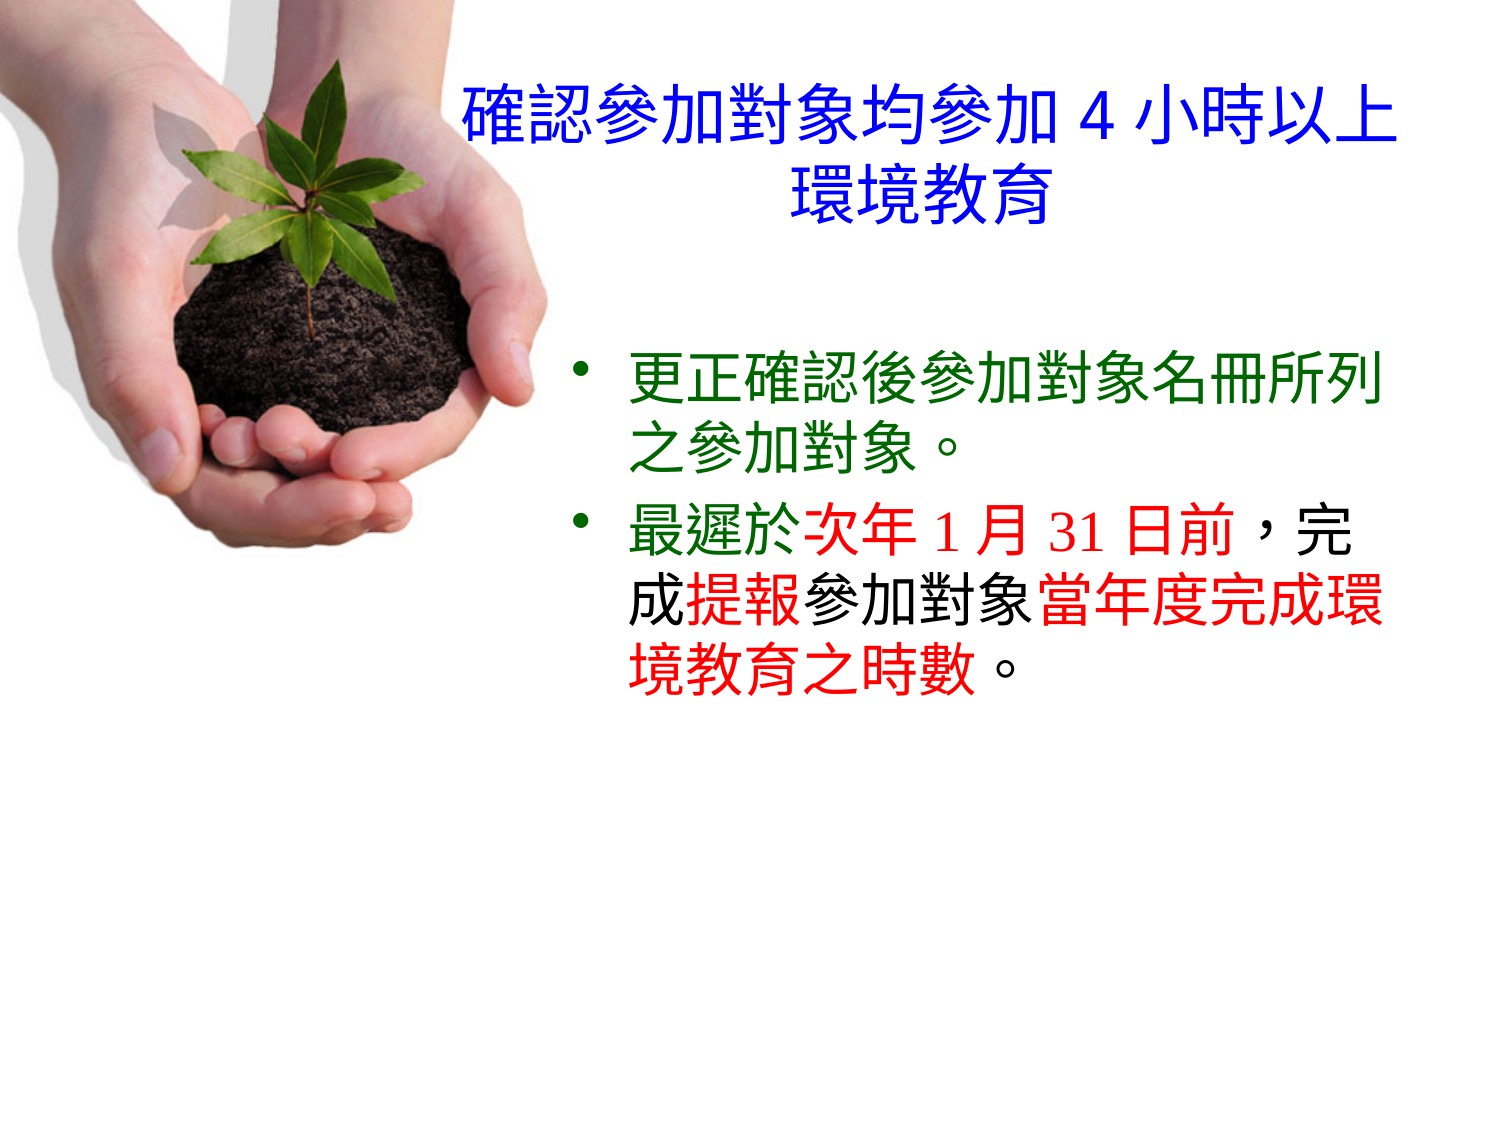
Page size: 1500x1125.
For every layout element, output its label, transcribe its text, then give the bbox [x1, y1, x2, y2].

list 更正確認後參加對象名冊所列之參加對象。 最遲於次年1月31日前，完成提報參加對象當年度完成環境教育之時數。 [556, 262, 1425, 1005]
title 確認參加對象均參加4小時以上環境教育 [435, 45, 1425, 233]
picture [0, 0, 1500, 1125]
